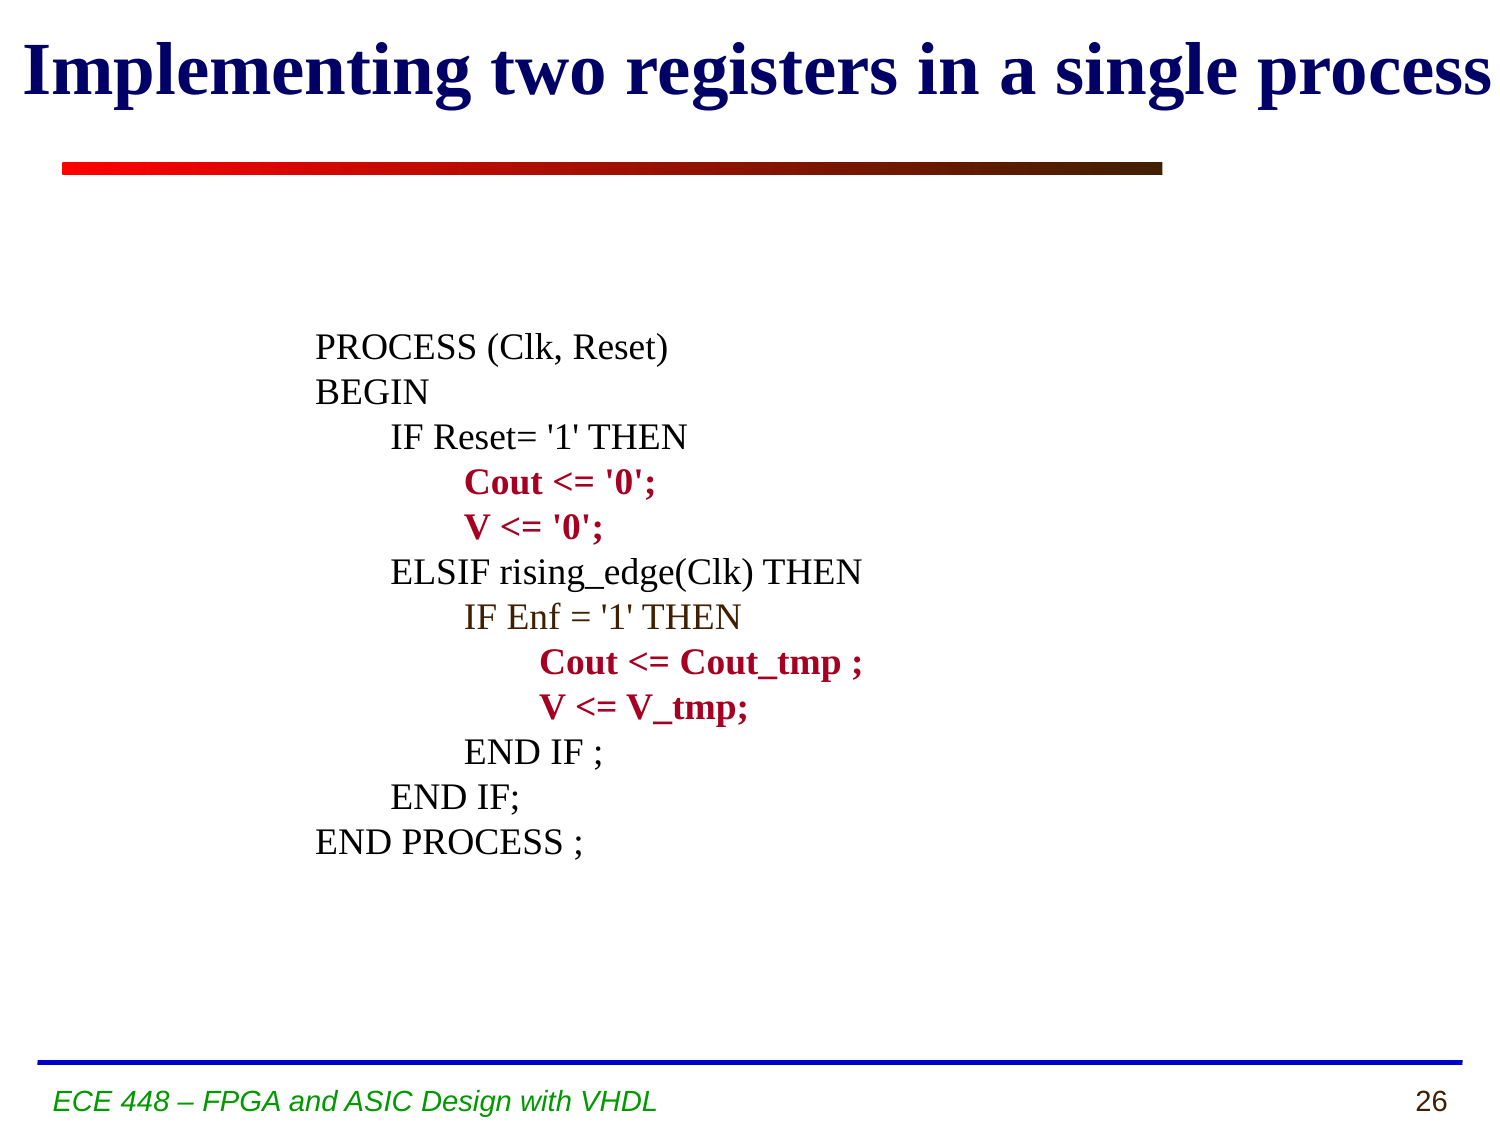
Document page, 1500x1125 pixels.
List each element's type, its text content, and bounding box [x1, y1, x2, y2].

footer ECE 448 – FPGA and ASIC Design with VHDL [37, 1074, 1138, 1125]
text_box Implementing two registers in a single process [7, 12, 1500, 118]
text_box PROCESS (Clk, Reset) BEGIN IF Reset= '1' THEN Cout <= '0'; V <= '0'; ELSIF rising_edge(Clk) THEN IF Enf = '1' THEN Cout <= Cout_tmp ; V <= V_tmp; END IF ; END IF; END PROCESS ; [224, 274, 1288, 870]
